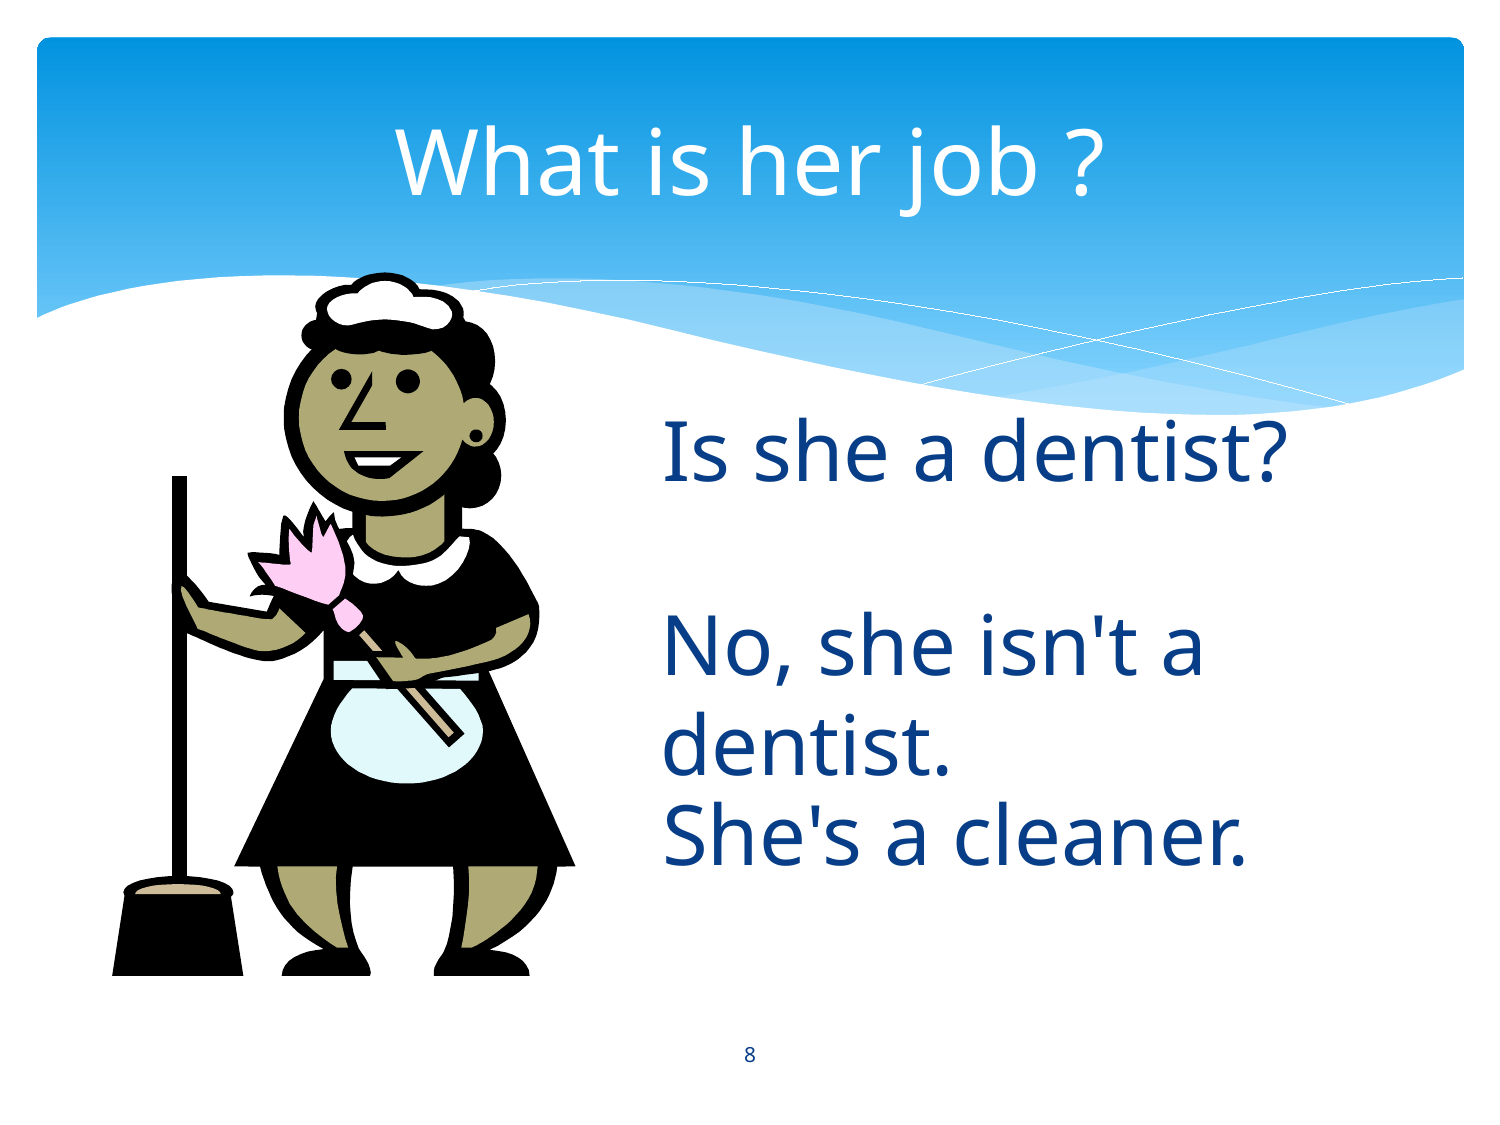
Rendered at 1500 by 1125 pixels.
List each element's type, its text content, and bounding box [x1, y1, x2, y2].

text_box She's a cleaner. [647, 800, 1309, 890]
picture [111, 272, 576, 977]
title What is her job ? [75, 55, 1425, 261]
text_box No, she isn't a dentist. [645, 584, 1461, 800]
slide_number 8 [654, 1025, 846, 1086]
text_box Is she a dentist? [647, 390, 1325, 506]
